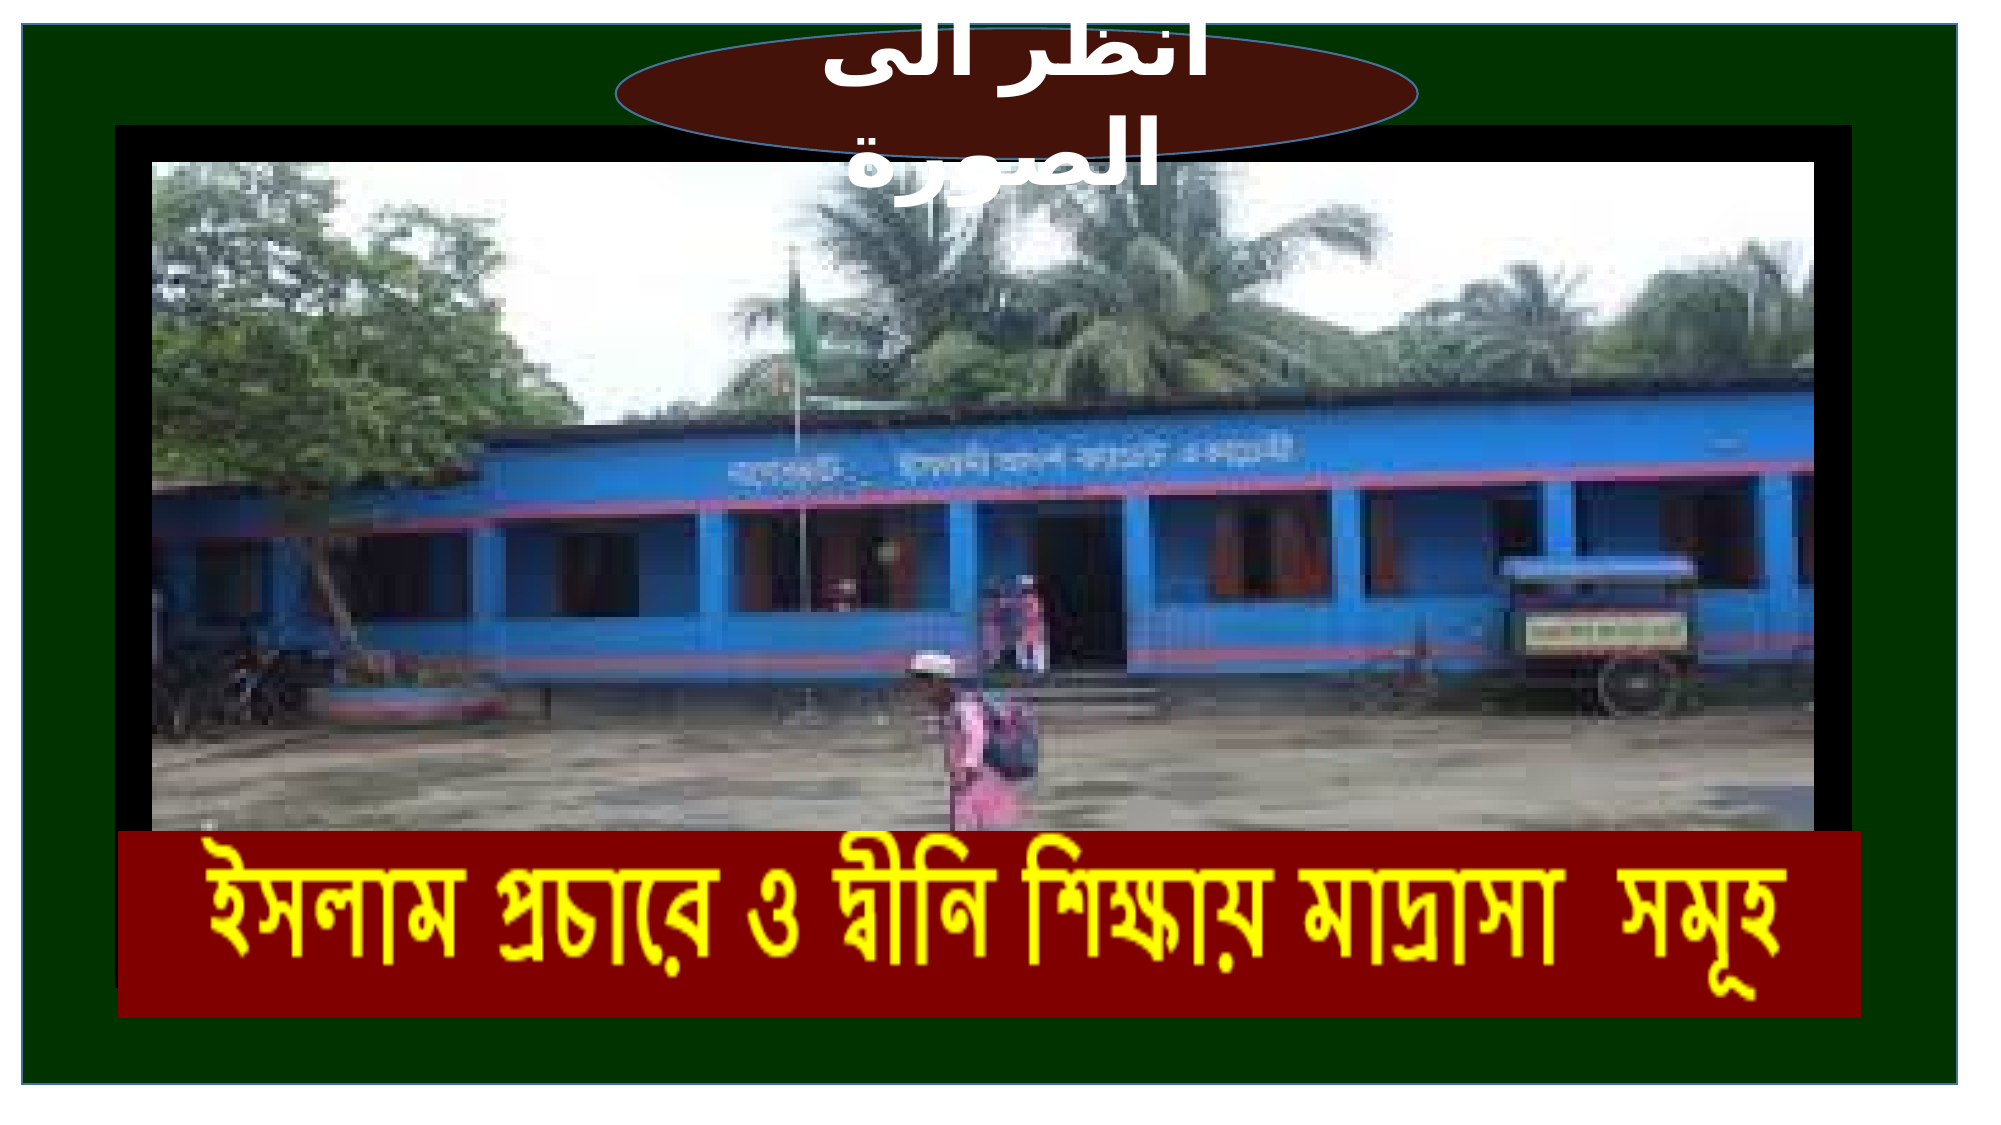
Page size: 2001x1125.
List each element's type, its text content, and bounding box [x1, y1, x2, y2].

text_box انظر الى الصورة [614, 27, 1419, 161]
picture [118, 162, 1861, 1018]
text_box [21, 23, 1958, 1085]
